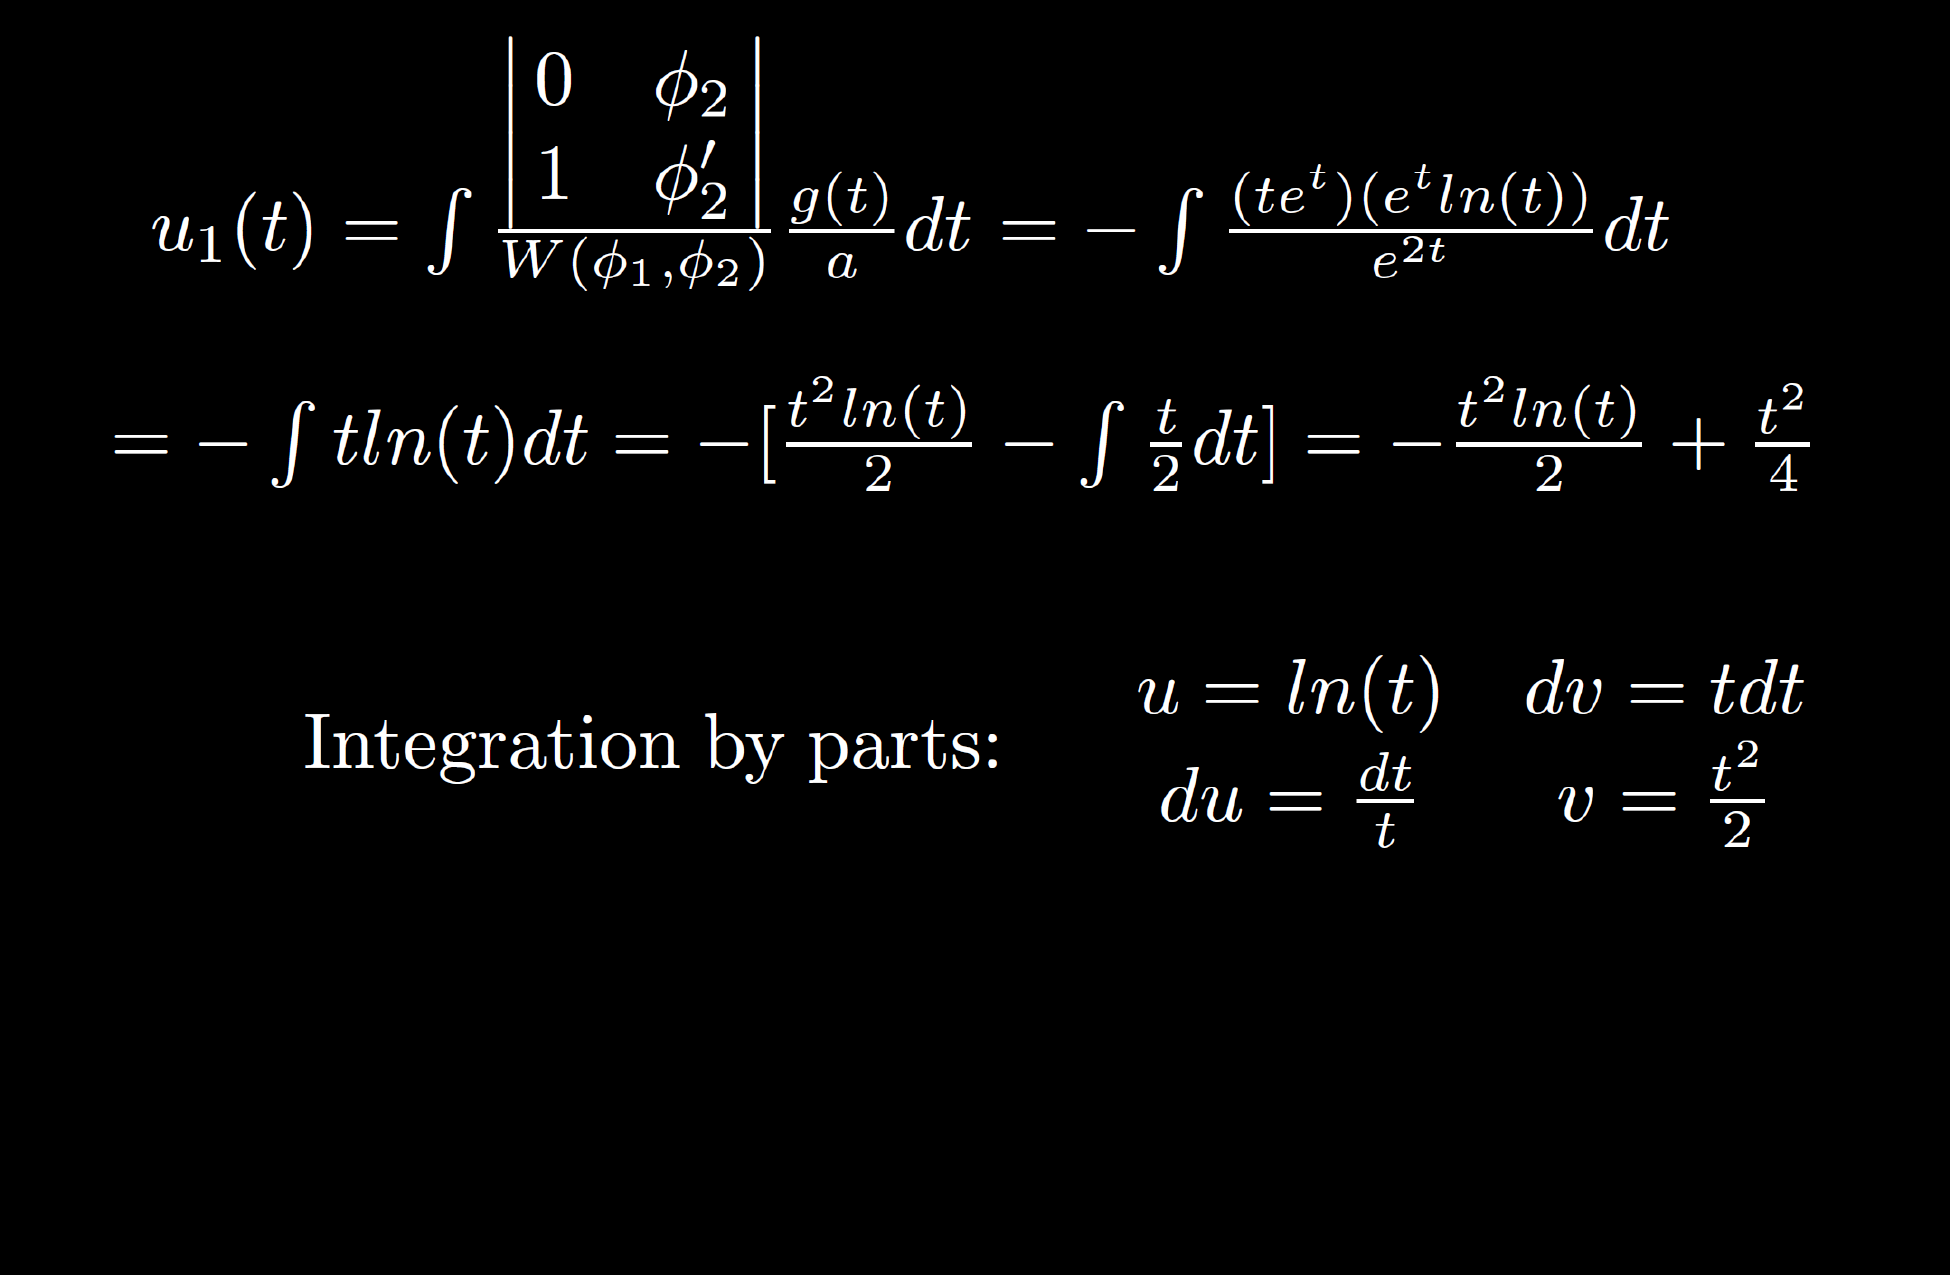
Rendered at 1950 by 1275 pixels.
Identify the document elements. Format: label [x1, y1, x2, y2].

picture [0, 12, 1950, 912]
